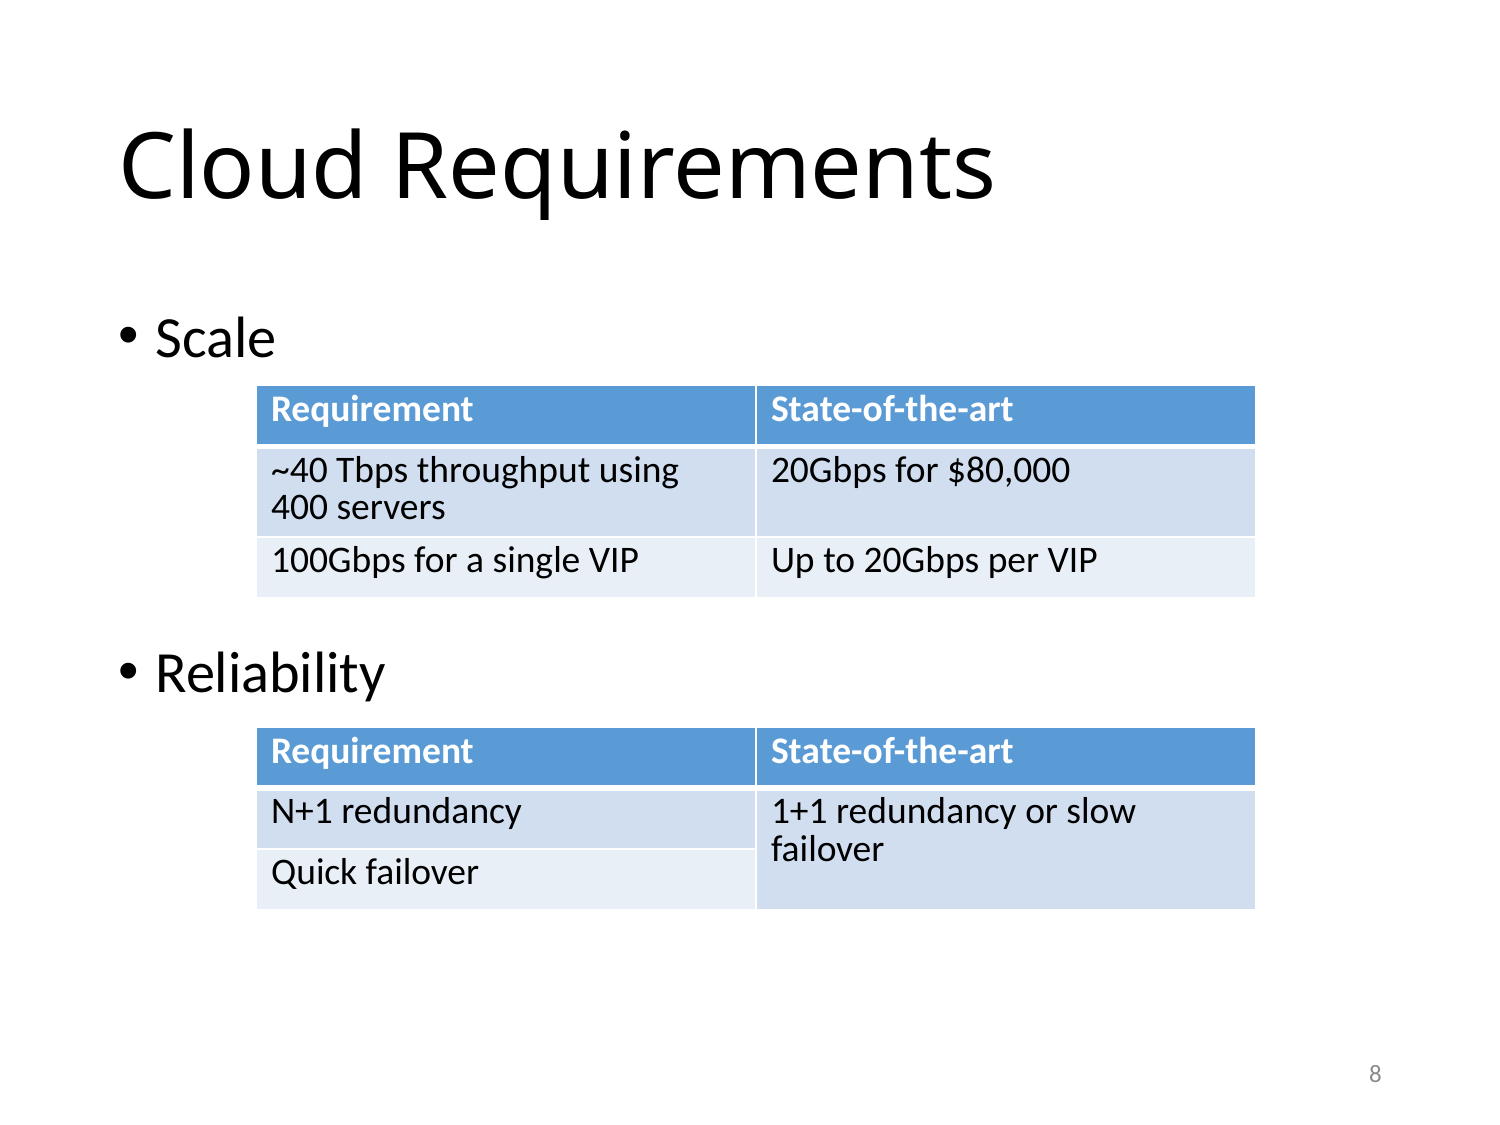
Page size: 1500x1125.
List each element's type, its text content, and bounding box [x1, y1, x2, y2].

table_cell Up to 20Gbps per VIP [757, 538, 1255, 597]
table_cell N+1 redundancy [257, 791, 755, 848]
table_header Requirement [257, 728, 755, 785]
table_header State-of-the-art [757, 728, 1255, 785]
title Cloud Requirements [103, 59, 1397, 278]
table_cell 1+1 redundancy or slow failover [757, 791, 1255, 909]
list Scale Reliability [103, 299, 1397, 1014]
table_cell 100Gbps for a single VIP [257, 538, 755, 597]
table_cell ~40 Tbps throughput using 400 servers [257, 449, 755, 536]
table_header State-of-the-art [757, 386, 1255, 444]
table_header Requirement [257, 386, 755, 444]
slide_number 8 [1059, 1042, 1397, 1103]
table_cell 20Gbps for $80,000 [757, 449, 1255, 536]
table_cell Quick failover [257, 850, 755, 909]
